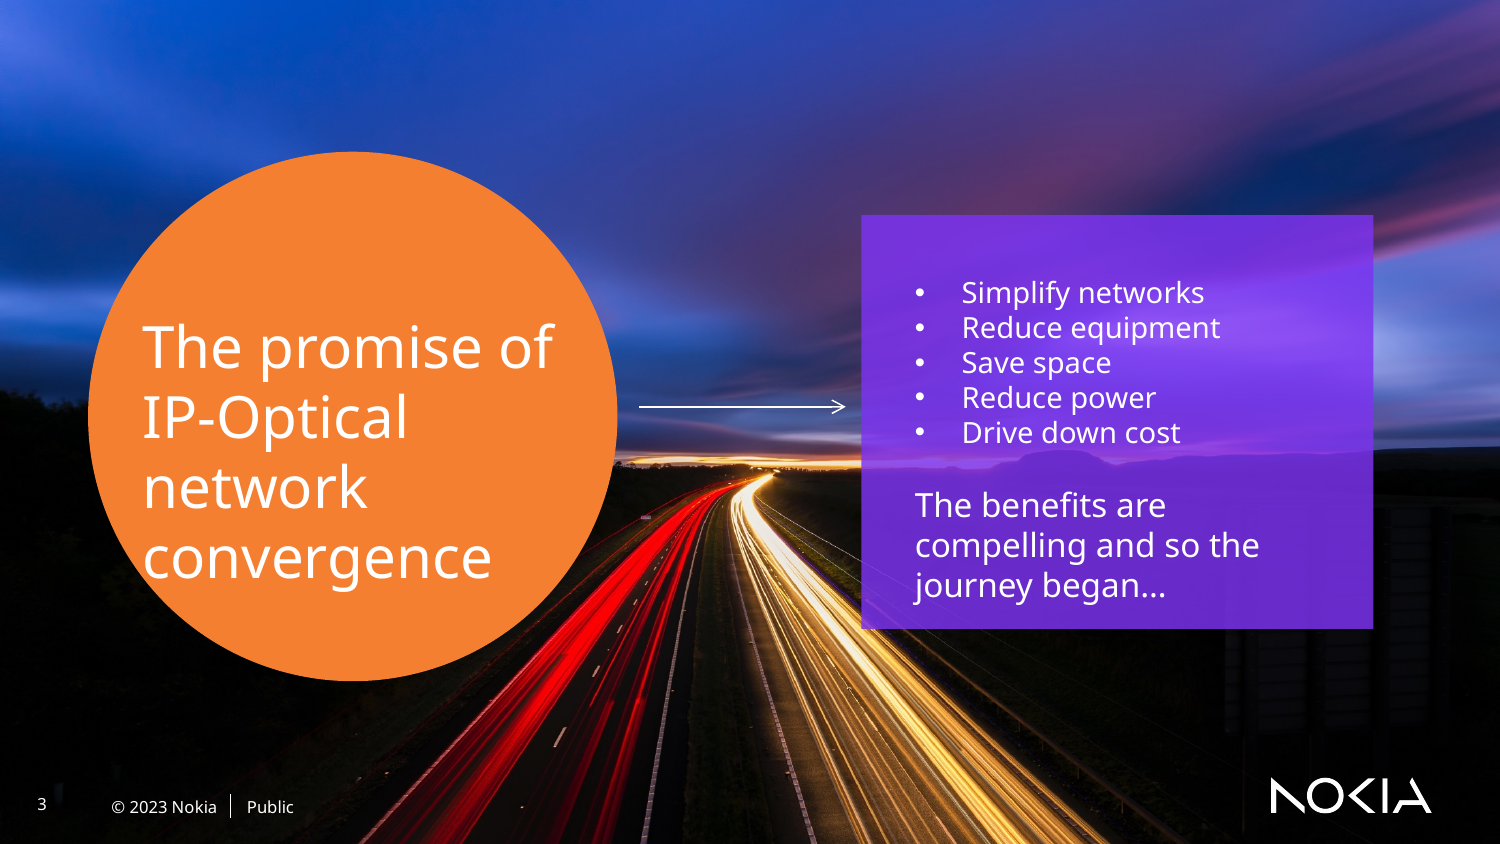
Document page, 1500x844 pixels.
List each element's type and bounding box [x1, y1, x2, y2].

text_box [88, 151, 618, 682]
picture [0, 0, 1500, 844]
